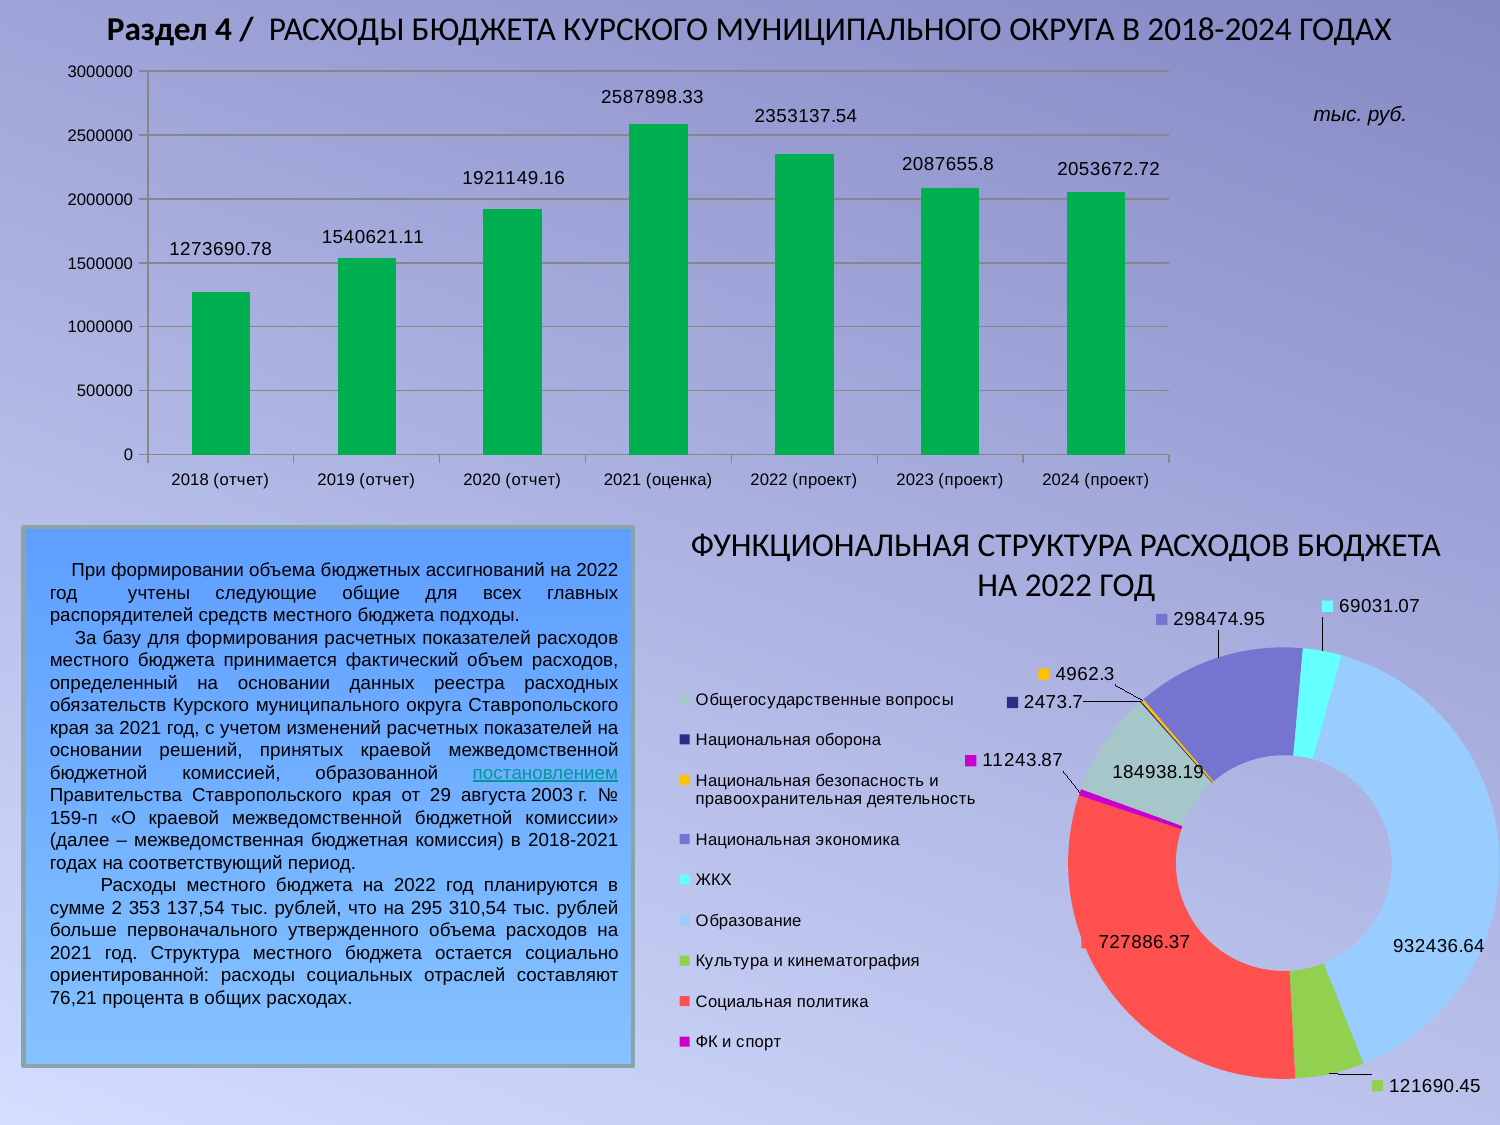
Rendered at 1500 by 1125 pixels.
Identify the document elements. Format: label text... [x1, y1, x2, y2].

text_box [21, 525, 635, 1068]
text_box При формировании объема бюджетных ассигнований на 2022 год учтены следующие общие для всех главных распорядителей средств местного бюджета подходы. За базу для формирования расчетных показателей расходов местного бюджета принимается фактический объем расходов, определенный на основании данных реестра расходных обязательств Курского муниципального округа Ставропольского края за 2021 год, с учетом изменений расчетных показателей на основании решений, принятых краевой межведомственной бюджетной комиссией, образованной постановлением Правительства Ставропольского края от 29 августа 2003 г. № 159-п «О краевой межведомственной бюджетной комиссии» (далее – межведомственная бюджетная комиссия) в 2018-2021 годах на соответствующий период. Расходы местного бюджета на 2022 год планируются в сумме 2 353 137,54 тыс. рублей, что на 295 310,54 тыс. рублей больше первоначального утвержденного объема расходов на 2021 год. Структура местного бюджета остается социально ориентированной: расходы социальных отраслей составляют 76,21 процента в общих расходах. [35, 550, 633, 1016]
chart [34, 58, 1500, 1125]
text_box Раздел 4 / РАСХОДЫ БЮДЖЕТА КУРСКОГО МУНИЦИПАЛЬНОГО ОКРУГА В 2018-2024 ГОДАХ [0, 0, 1500, 55]
